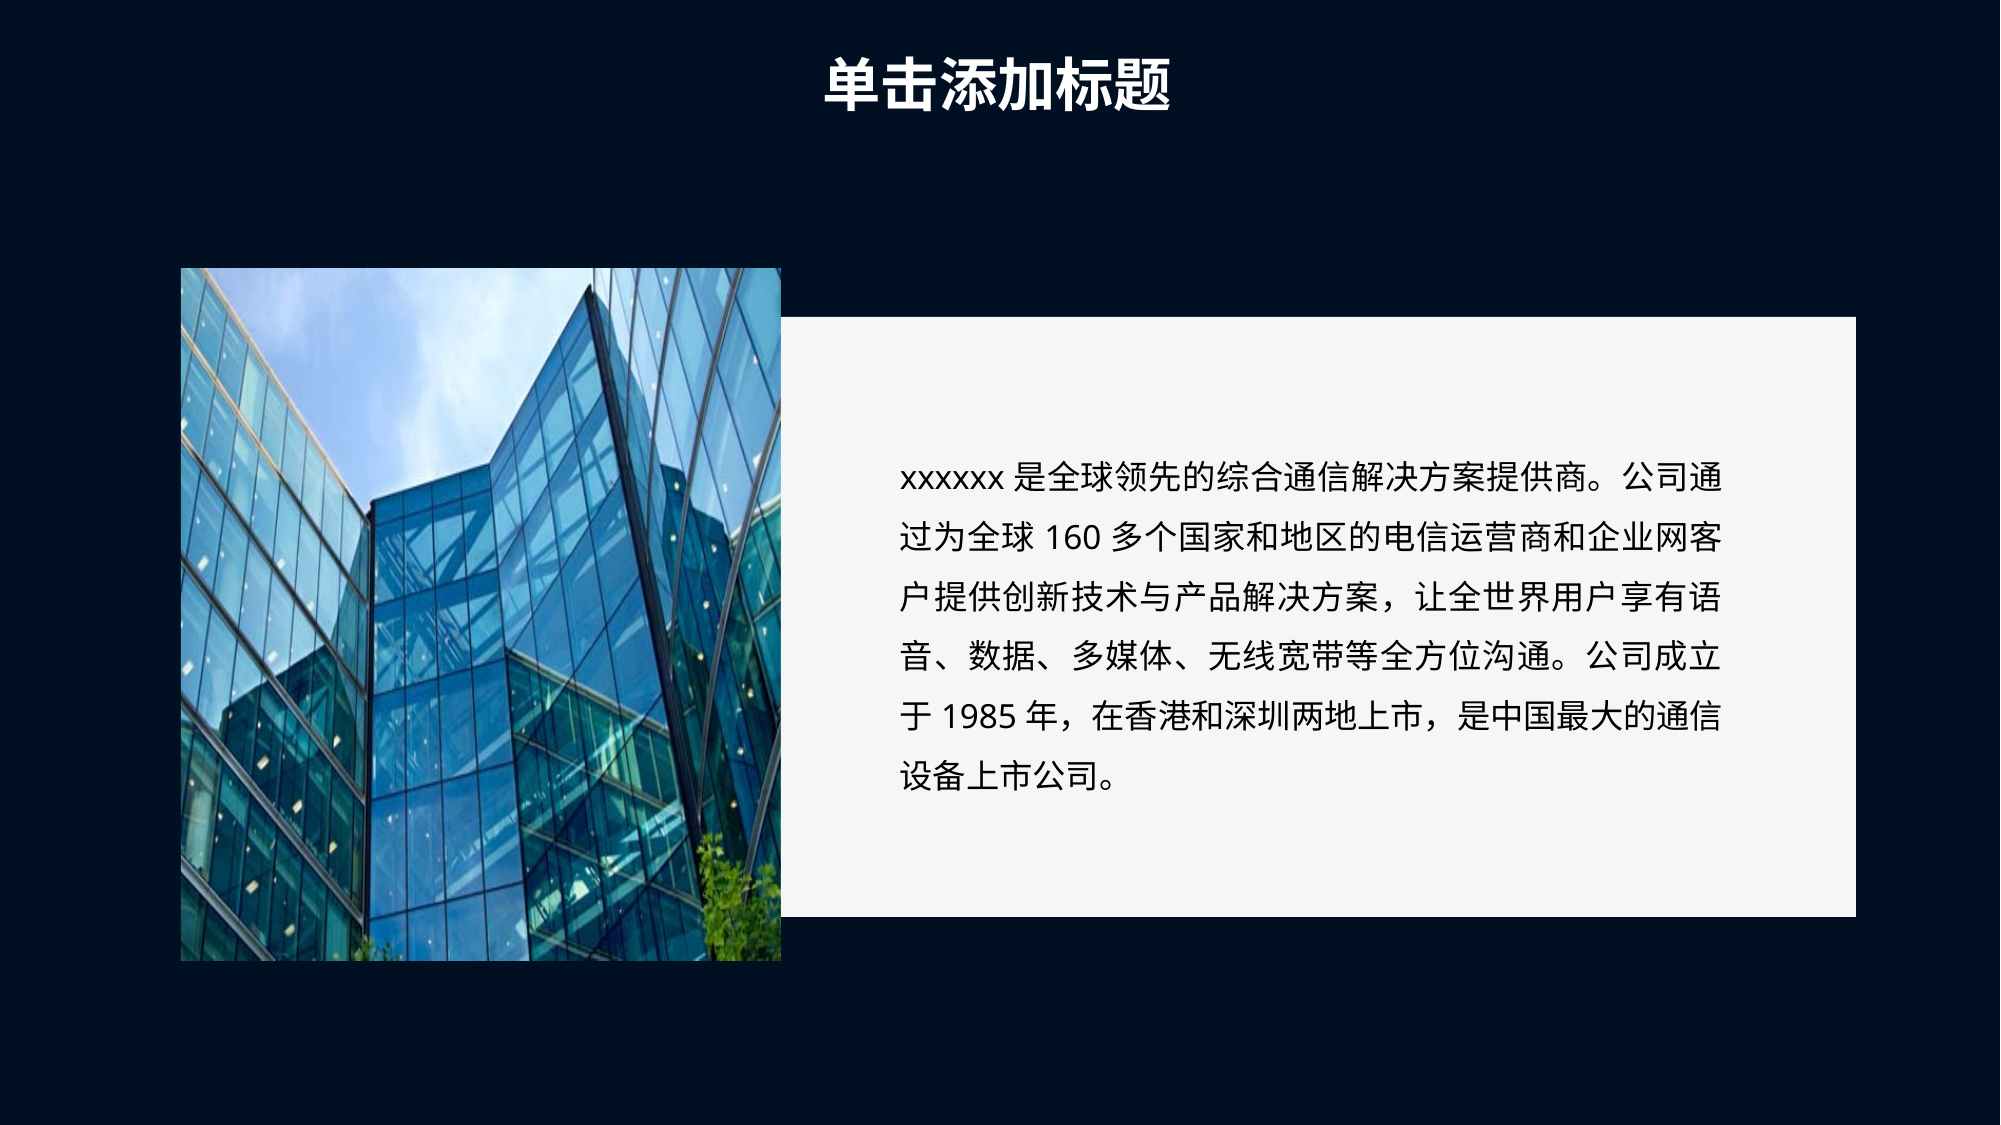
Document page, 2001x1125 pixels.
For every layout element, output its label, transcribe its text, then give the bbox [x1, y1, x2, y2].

text_box [780, 316, 1857, 918]
text_box xxxxxx是全球领先的综合通信解决方案提供商。公司通过为全球160多个国家和地区的电信运营商和企业网客户提供创新技术与产品解决方案，让全世界用户享有语音、数据、多媒体、无线宽带等全方位沟通。公司成立于1985年，在香港和深圳两地上市，是中国最大的通信设备上市公司。 [885, 428, 1739, 803]
text_box [180, 267, 782, 962]
text_box 单击添加标题 [807, 40, 1192, 126]
